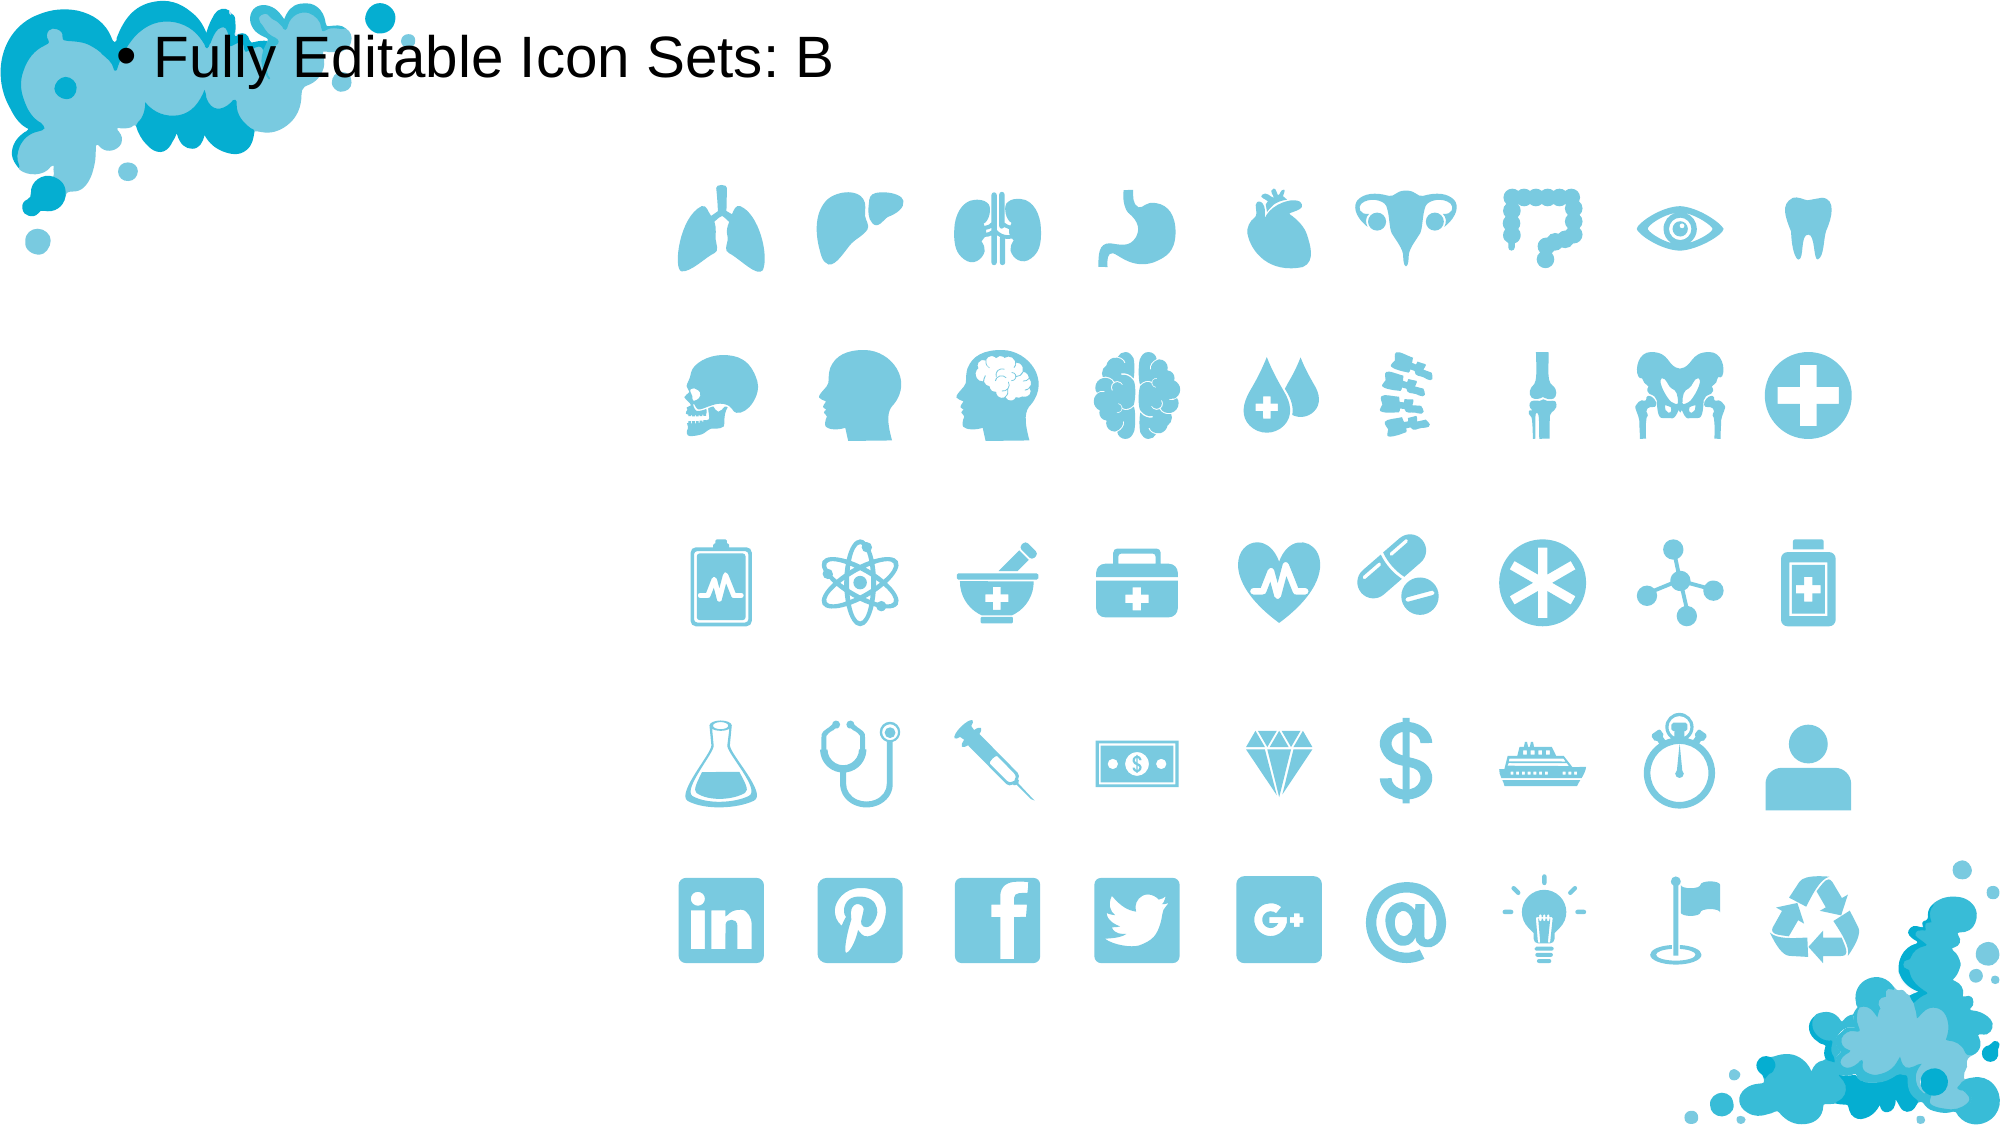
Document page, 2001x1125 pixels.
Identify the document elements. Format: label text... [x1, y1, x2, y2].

text_box [955, 541, 1040, 625]
text_box [1634, 350, 1727, 441]
text_box [1097, 188, 1177, 269]
text_box [1498, 740, 1588, 788]
text_box [689, 538, 753, 628]
text_box [1356, 533, 1428, 600]
text_box [1764, 766, 1853, 812]
text_box [1242, 354, 1320, 434]
text_box [1244, 728, 1315, 798]
text_box [1364, 881, 1448, 965]
text_box [1787, 723, 1829, 765]
text_box [1649, 875, 1722, 966]
text_box [684, 719, 758, 809]
text_box [683, 354, 760, 438]
text_box [1092, 350, 1182, 441]
text_box [1093, 876, 1181, 965]
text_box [818, 349, 902, 441]
text_box [816, 876, 904, 965]
list Fully Editable Icon Sets: B [101, 20, 2000, 140]
text_box [1763, 350, 1853, 440]
text_box [1246, 187, 1313, 270]
text_box [1768, 875, 1861, 966]
text_box [818, 719, 902, 809]
text_box [1541, 873, 1548, 887]
text_box [1780, 538, 1837, 628]
text_box [1510, 884, 1522, 897]
text_box [953, 190, 1043, 267]
text_box [1635, 205, 1726, 252]
text_box [1378, 716, 1434, 805]
text_box [1574, 908, 1588, 916]
text_box [955, 348, 1040, 443]
text_box [1527, 350, 1558, 441]
text_box [1237, 541, 1322, 625]
text_box [1784, 196, 1833, 261]
text_box [1235, 875, 1323, 965]
text_box [1501, 908, 1515, 916]
text_box [1520, 888, 1568, 965]
text_box [1095, 547, 1179, 619]
text_box [815, 191, 905, 266]
text_box [953, 719, 1036, 802]
text_box [677, 876, 765, 965]
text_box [1379, 351, 1433, 439]
text_box [1501, 187, 1584, 270]
text_box [1635, 538, 1725, 628]
text_box [1567, 884, 1579, 897]
text_box [1095, 740, 1180, 788]
text_box [676, 183, 766, 273]
text_box [1354, 189, 1458, 269]
text_box [1498, 538, 1588, 628]
text_box [1400, 576, 1440, 616]
text_box [820, 538, 900, 628]
text_box [1642, 711, 1717, 810]
text_box [953, 876, 1042, 965]
